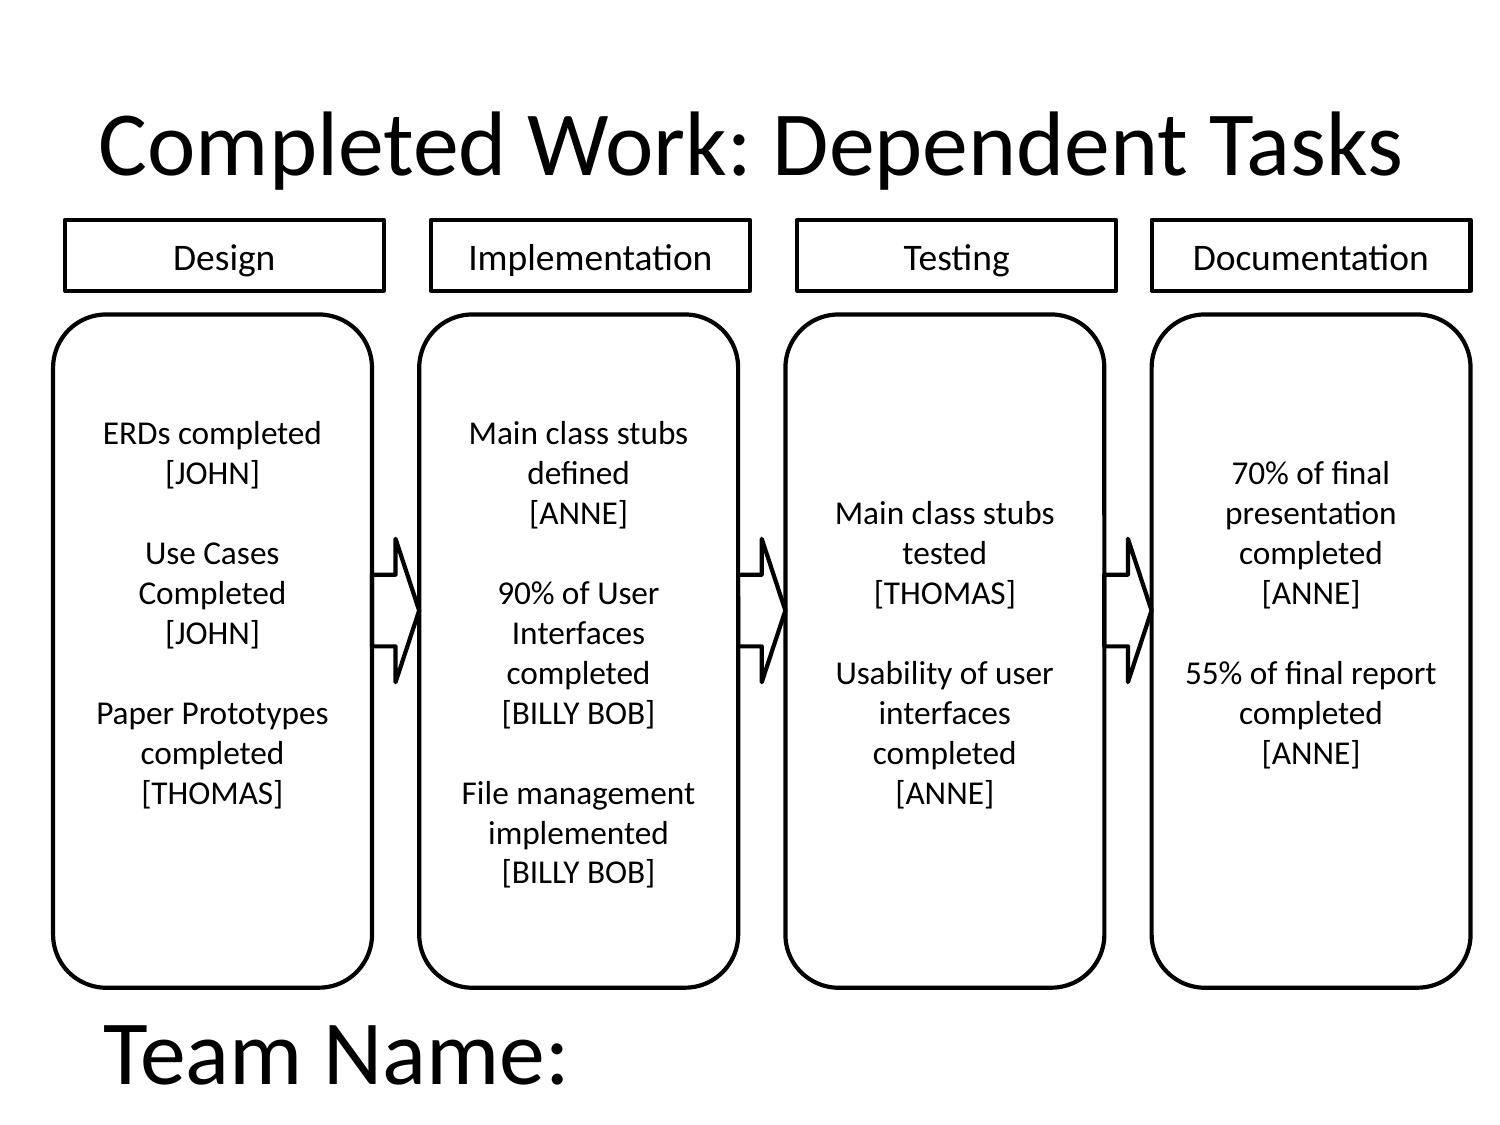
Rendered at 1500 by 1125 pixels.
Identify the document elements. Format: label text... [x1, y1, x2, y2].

text_box Testing [795, 218, 1118, 293]
title Completed Work: Dependent Tasks [76, 45, 1427, 233]
text_box Main class stubs defined [ANNE] 90% of User Interfaces completed [BILLY BOB] File management implemented [BILLY BOB] [417, 312, 741, 953]
text_box Implementation [429, 218, 752, 293]
text_box ERDs completed [JOHN] Use Cases Completed [JOHN] Paper Prototypes completed [THOMAS] [50, 312, 375, 987]
text_box Documentation [1150, 218, 1473, 293]
text_box 70% of final presentation completed [ANNE] 55% of final report completed [ANNE] [1149, 312, 1473, 986]
text_box Design [63, 218, 386, 293]
text_box [369, 536, 422, 685]
text_box [736, 536, 788, 685]
text_box Team Name: [88, 953, 1439, 1125]
text_box [1102, 536, 1154, 685]
text_box Main class stubs tested [THOMAS] Usability of user interfaces completed [ANNE] [783, 312, 1107, 953]
